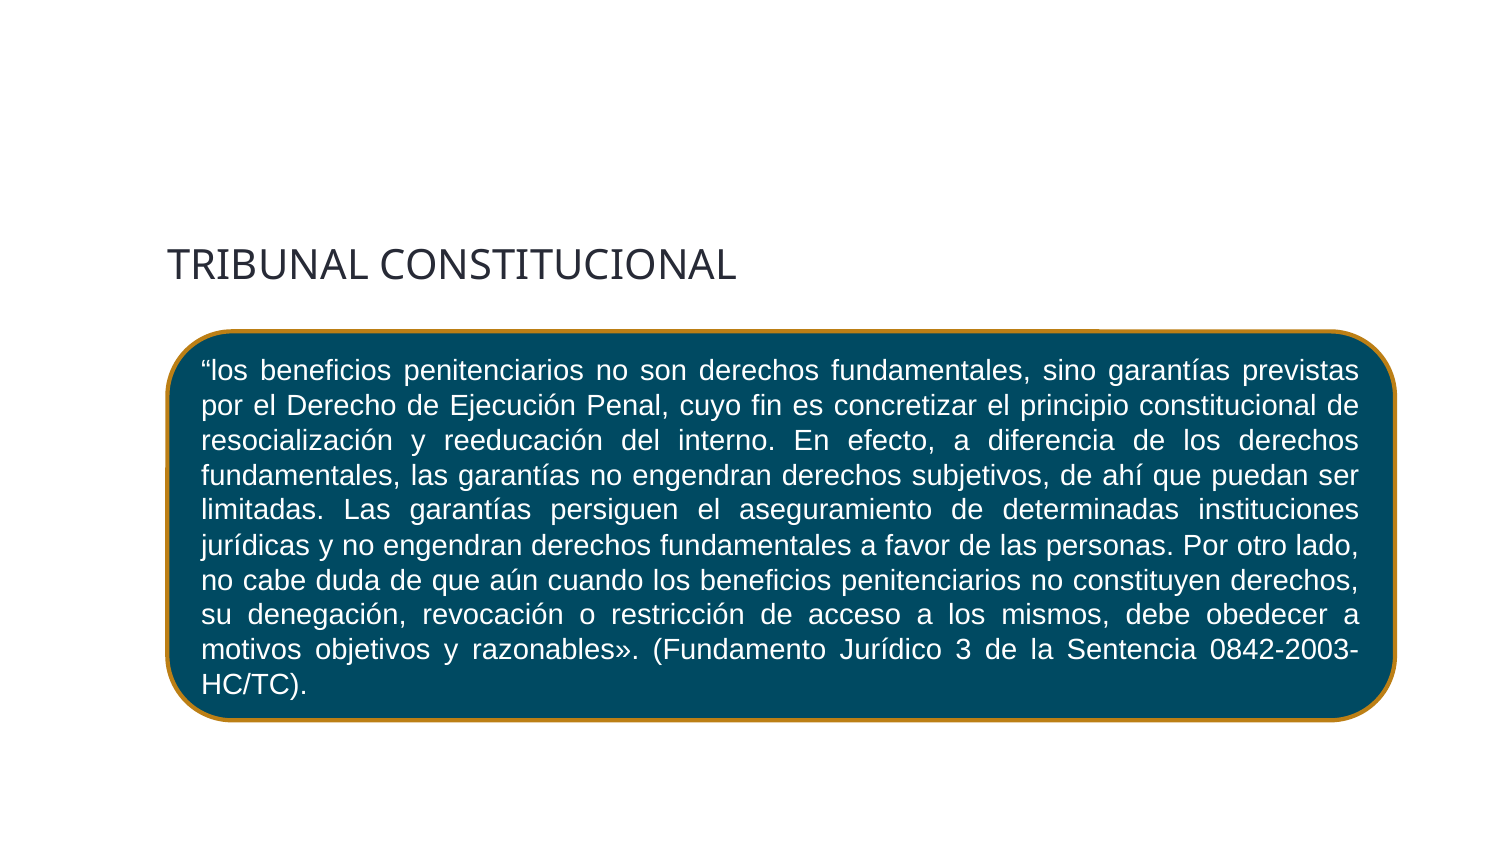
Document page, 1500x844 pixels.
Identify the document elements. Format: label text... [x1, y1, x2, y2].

text_box “los beneficios penitenciarios no son derechos fundamentales, sino garantías previstas por el Derecho de Ejecución Penal, cuyo fin es concretizar el principio constitucional de resocialización y reeducación del interno. En efecto, a diferencia de los derechos fundamentales, las garantías no engendran derechos subjetivos, de ahí que puedan ser limitadas. Las garantías persiguen el aseguramiento de determinadas instituciones jurídicas y no engendran derechos fundamentales a favor de las personas. Por otro lado, no cabe duda de que aún cuando los beneficios penitenciarios no constituyen derechos, su denegación, revocación o restricción de acceso a los mismos, debe obedecer a motivos objetivos y razonables». (Fundamento Jurídico 3 de la Sentencia 0842-2003-HC/TC). [165, 329, 1398, 723]
title TRIBUNAL CONSTITUCIONAL [167, 212, 1454, 320]
